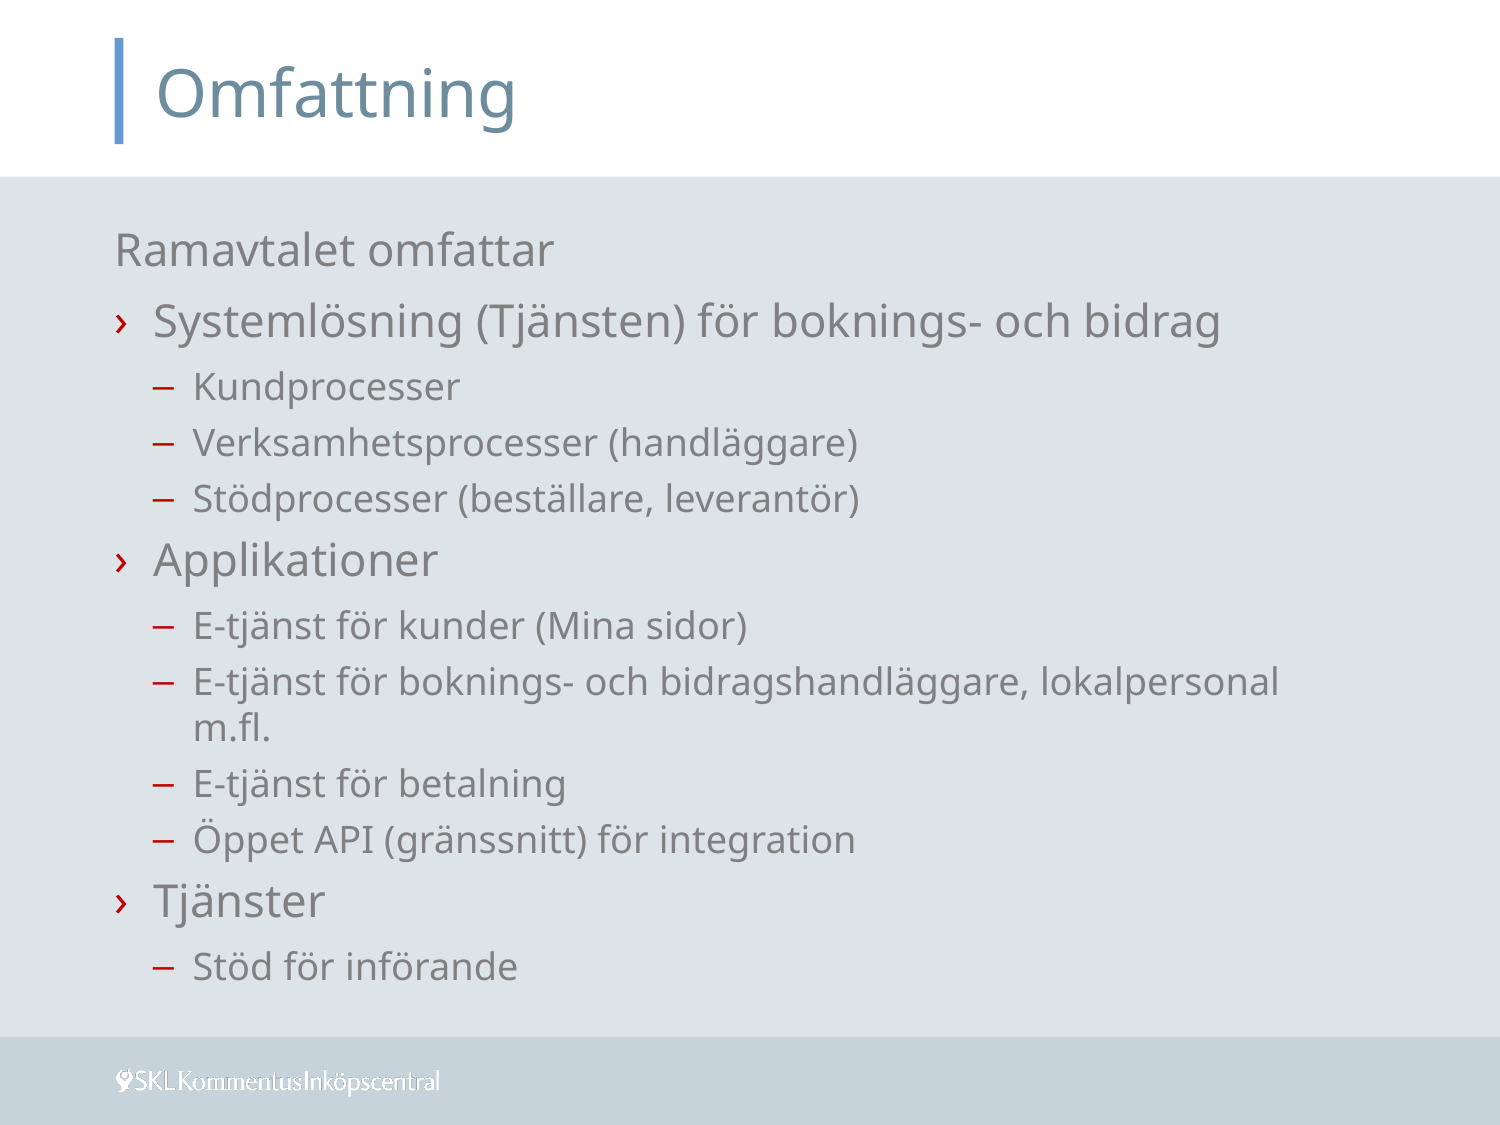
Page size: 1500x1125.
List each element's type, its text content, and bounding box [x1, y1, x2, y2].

picture [116, 1068, 439, 1097]
title Omfattning [117, 27, 1385, 154]
list Ramavtalet omfattar Systemlösning (Tjänsten) för boknings- och bidrag Kundprocesser Verksamhetsprocesser (handläggare) Stödprocesser (beställare, leverantör) Applikationer E-tjänst för kunder (Mina sidor) E-tjänst för boknings- och bidragshandläggare, lokalpersonal m.fl. E-tjänst för betalning Öppet API (gränssnitt) för integration Tjänster Stöd för införande [115, 213, 1385, 1002]
